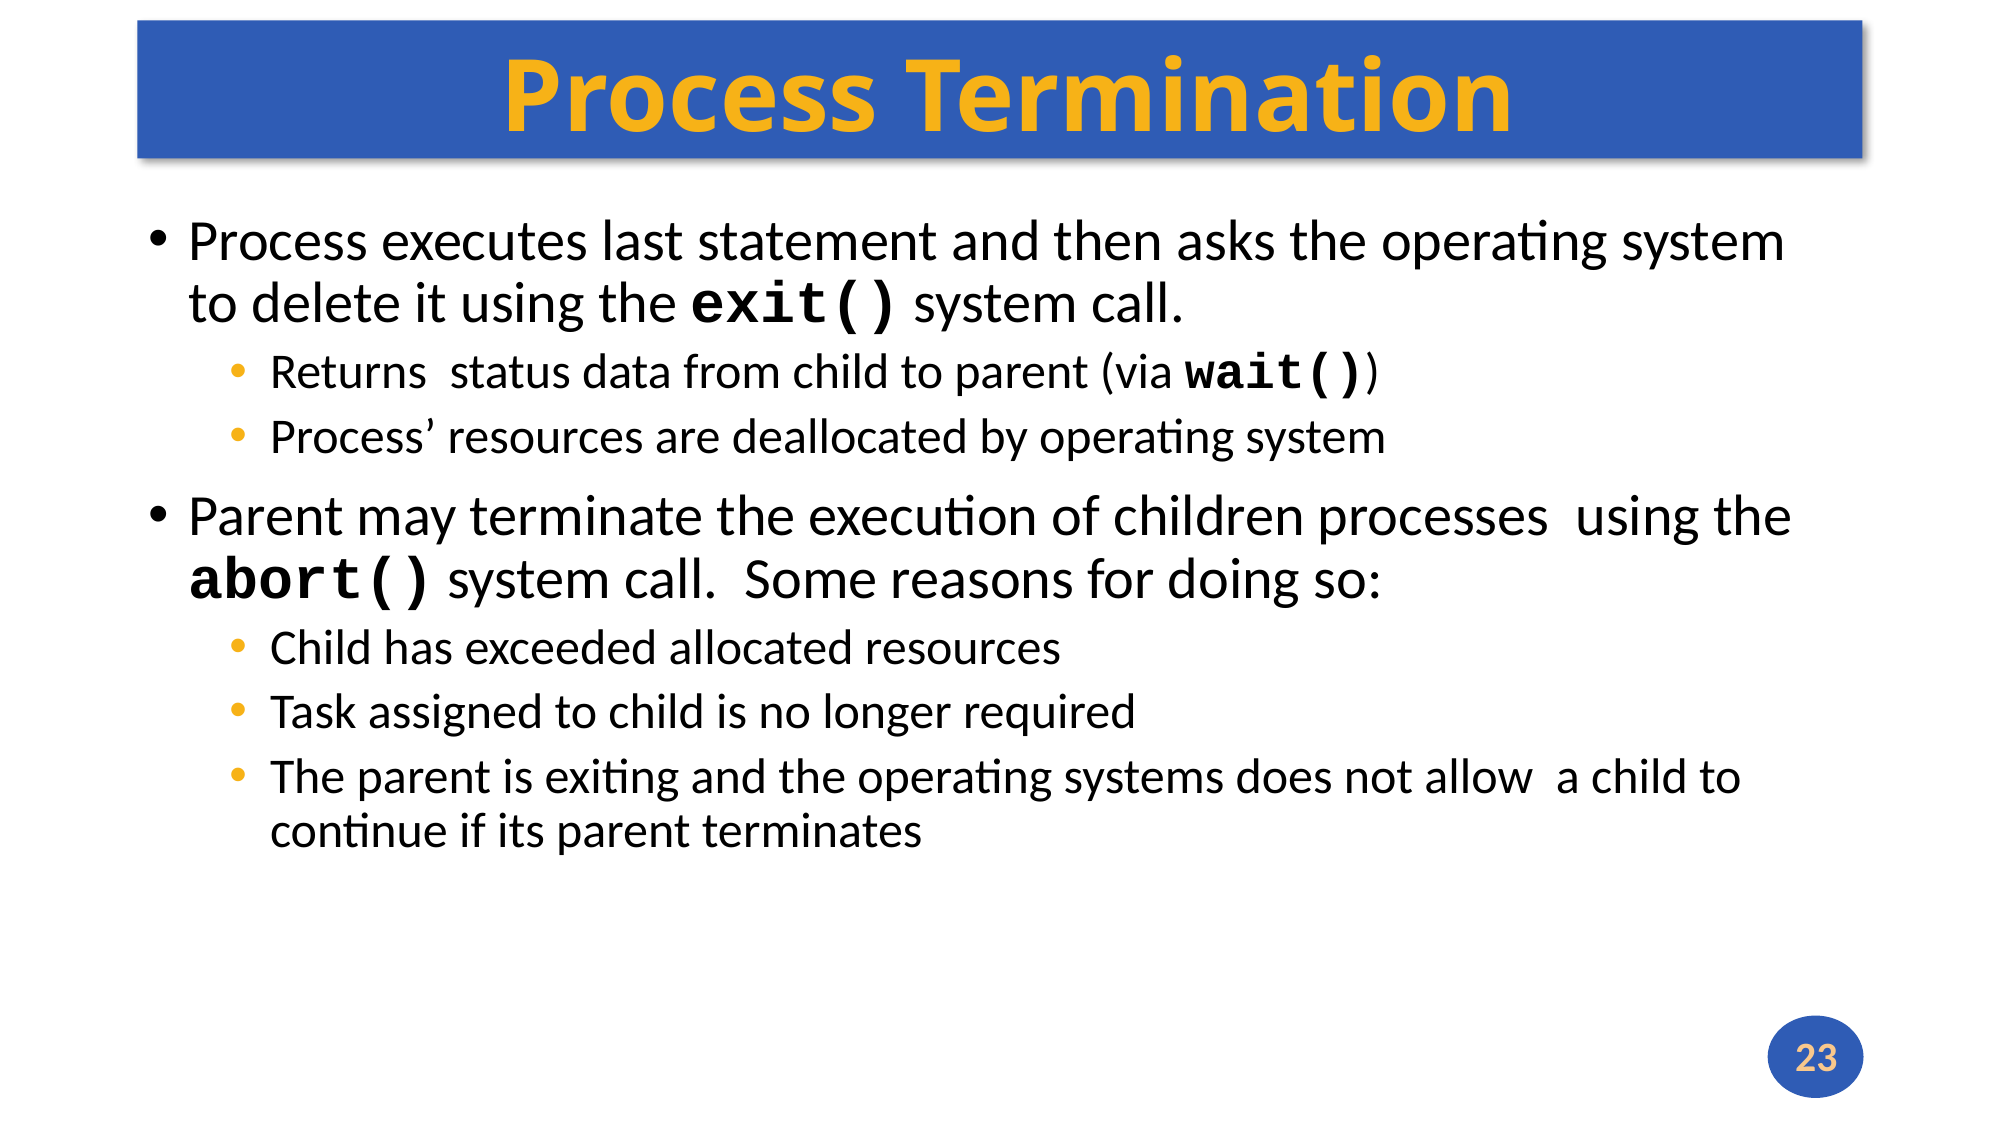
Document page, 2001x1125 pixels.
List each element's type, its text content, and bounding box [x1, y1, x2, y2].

list Process executes last statement and then asks the operating system to delete it using the exit() system call. Returns status data from child to parent (via wait()) Process’ resources are deallocated by operating system Parent may terminate the execution of children processes using the abort() system call. Some reasons for doing so: Child has exceeded allocated resources Task assigned to child is no longer required The parent is exiting and the operating systems does not allow a child to continue if its parent terminates [133, 202, 1863, 1096]
title Process Termination [141, 27, 1865, 157]
slide_number 23 [1767, 1015, 1866, 1095]
